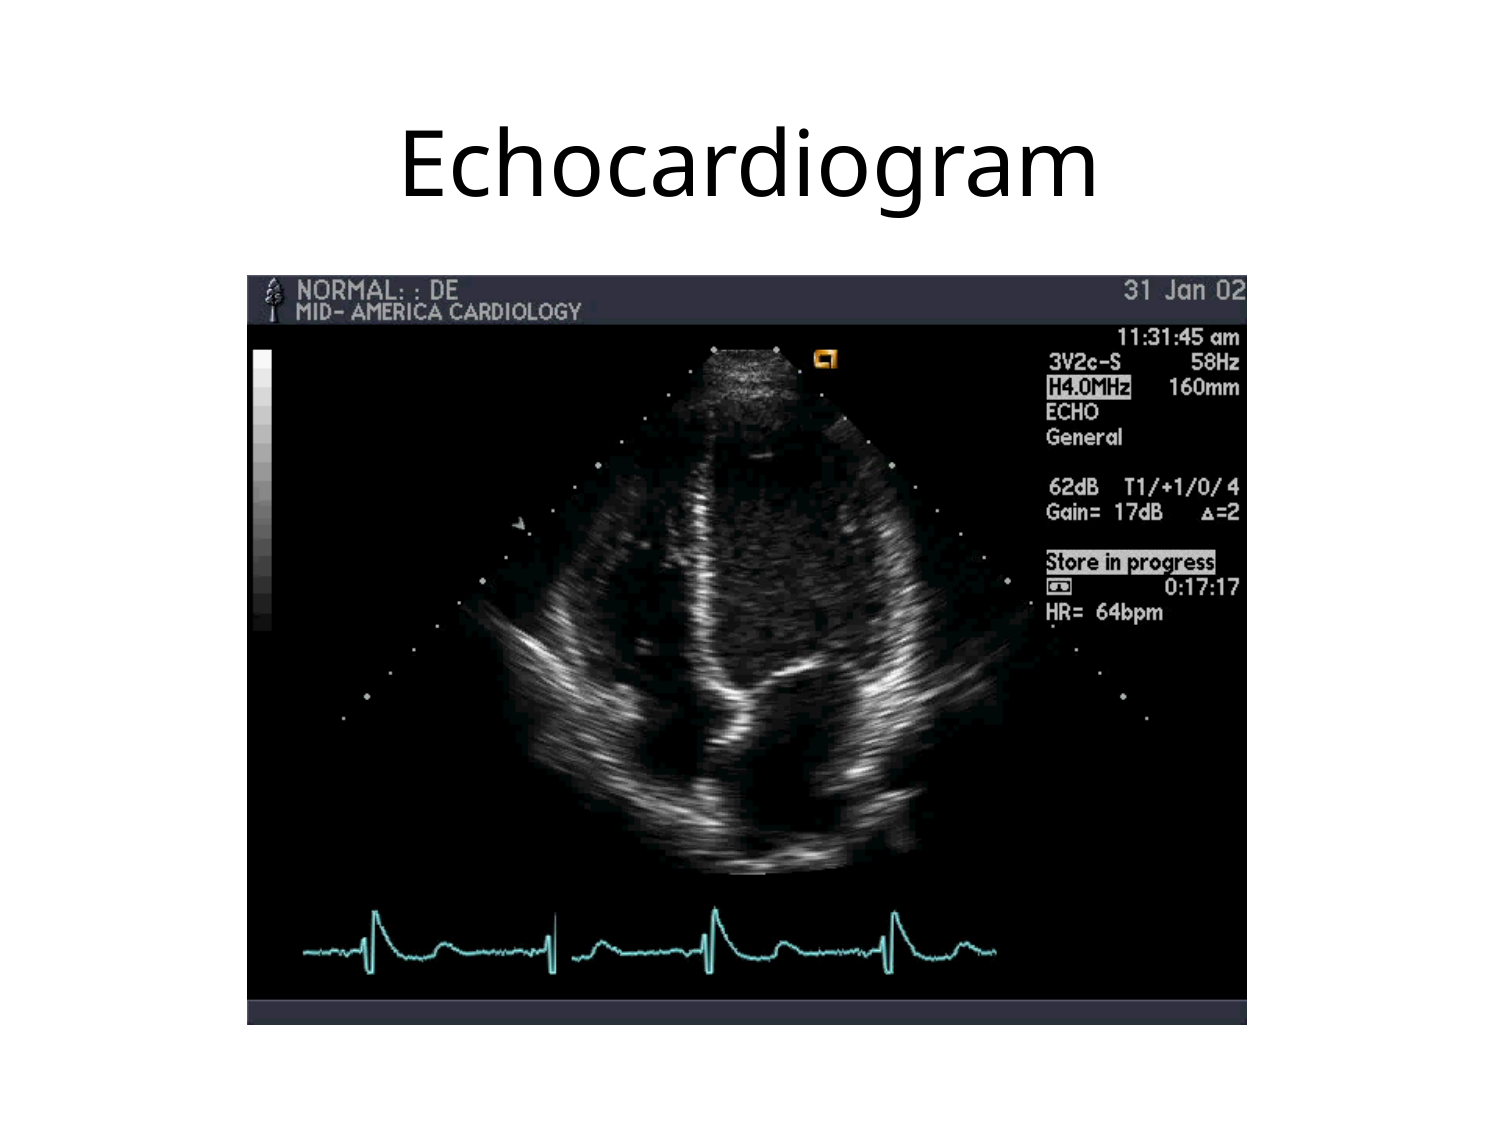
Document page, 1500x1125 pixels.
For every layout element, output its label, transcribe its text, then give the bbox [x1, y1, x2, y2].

title Echocardiogram [75, 87, 1425, 233]
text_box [246, 274, 1248, 1026]
